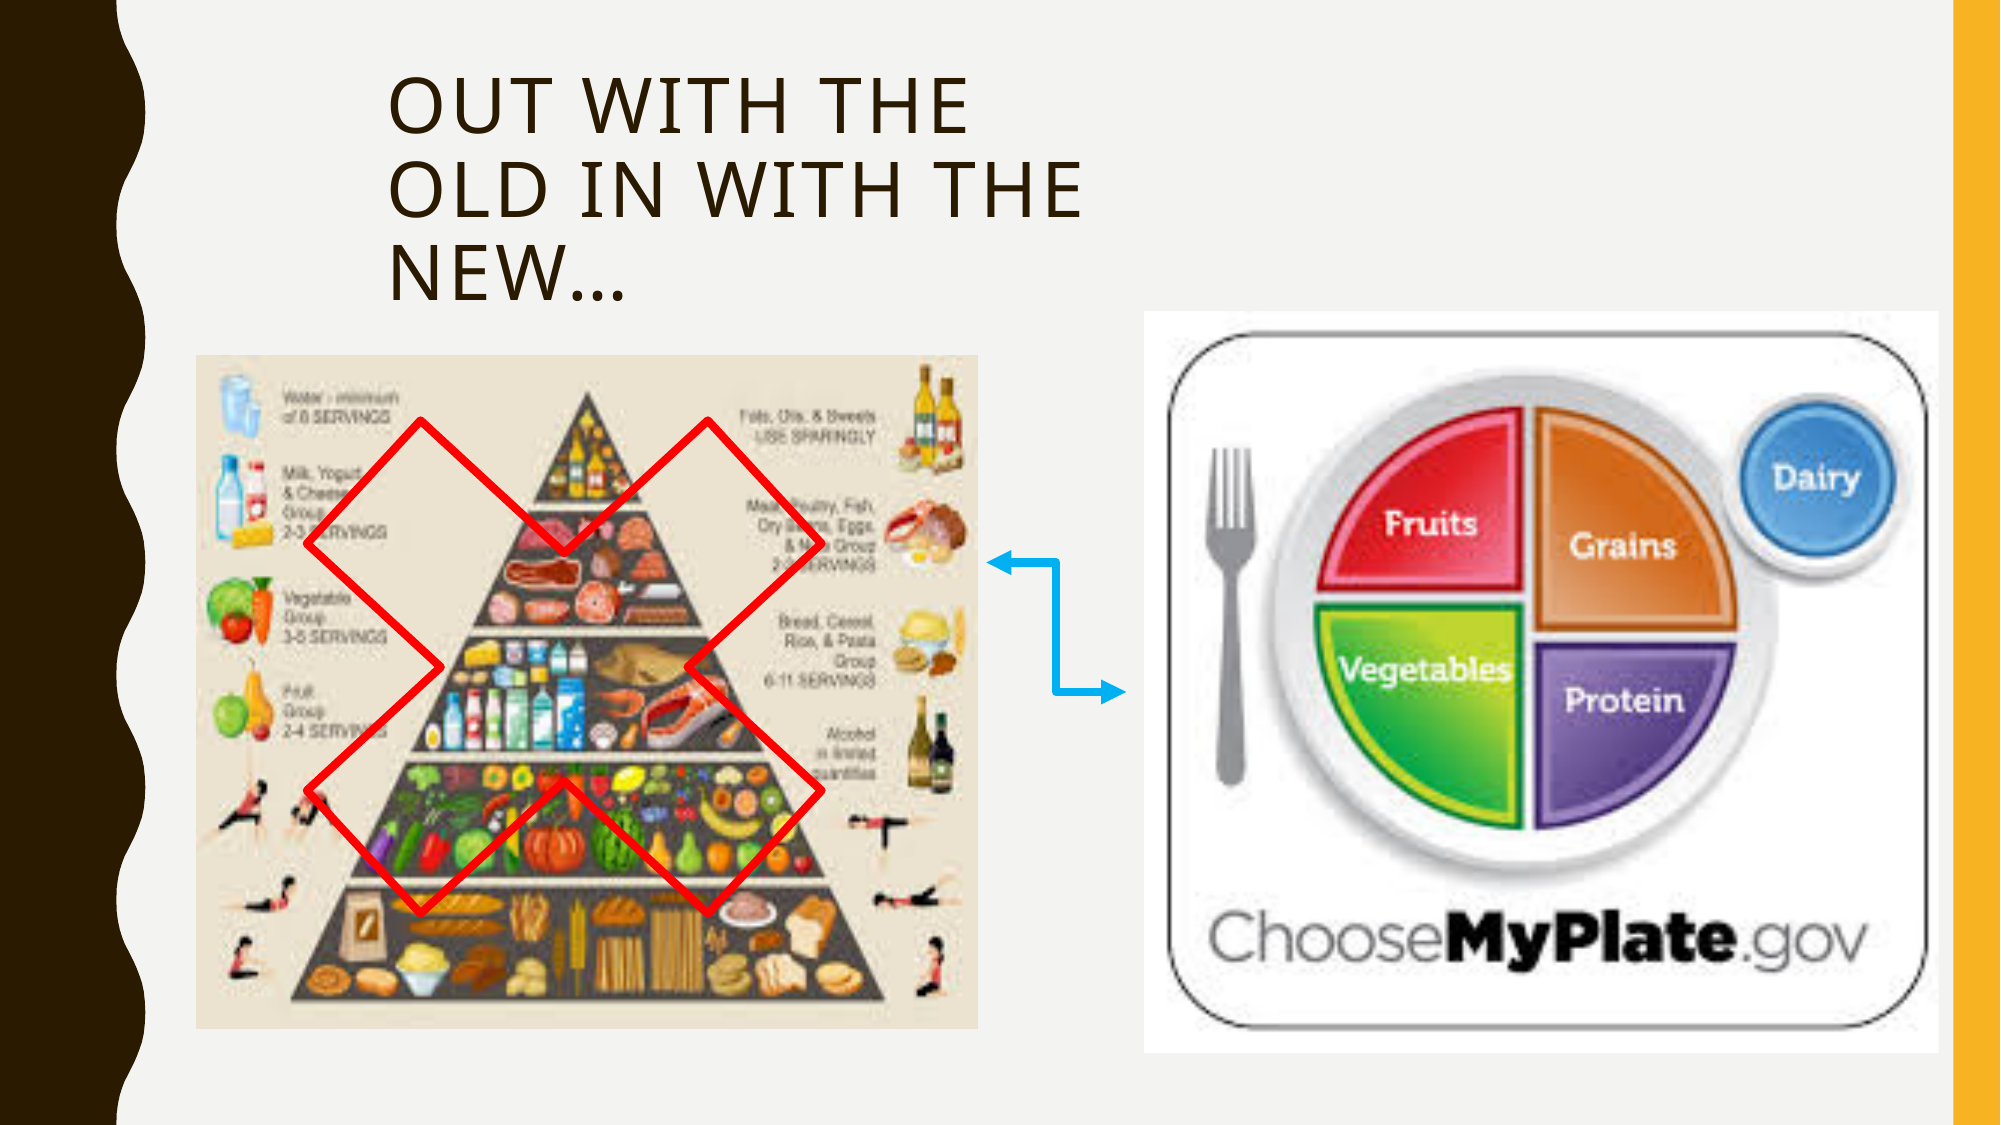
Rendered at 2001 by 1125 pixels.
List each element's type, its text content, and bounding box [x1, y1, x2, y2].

title Out with the Old in with the NEw… [371, 60, 1166, 384]
picture [1144, 311, 1939, 1053]
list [196, 355, 978, 1029]
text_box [986, 562, 1127, 692]
